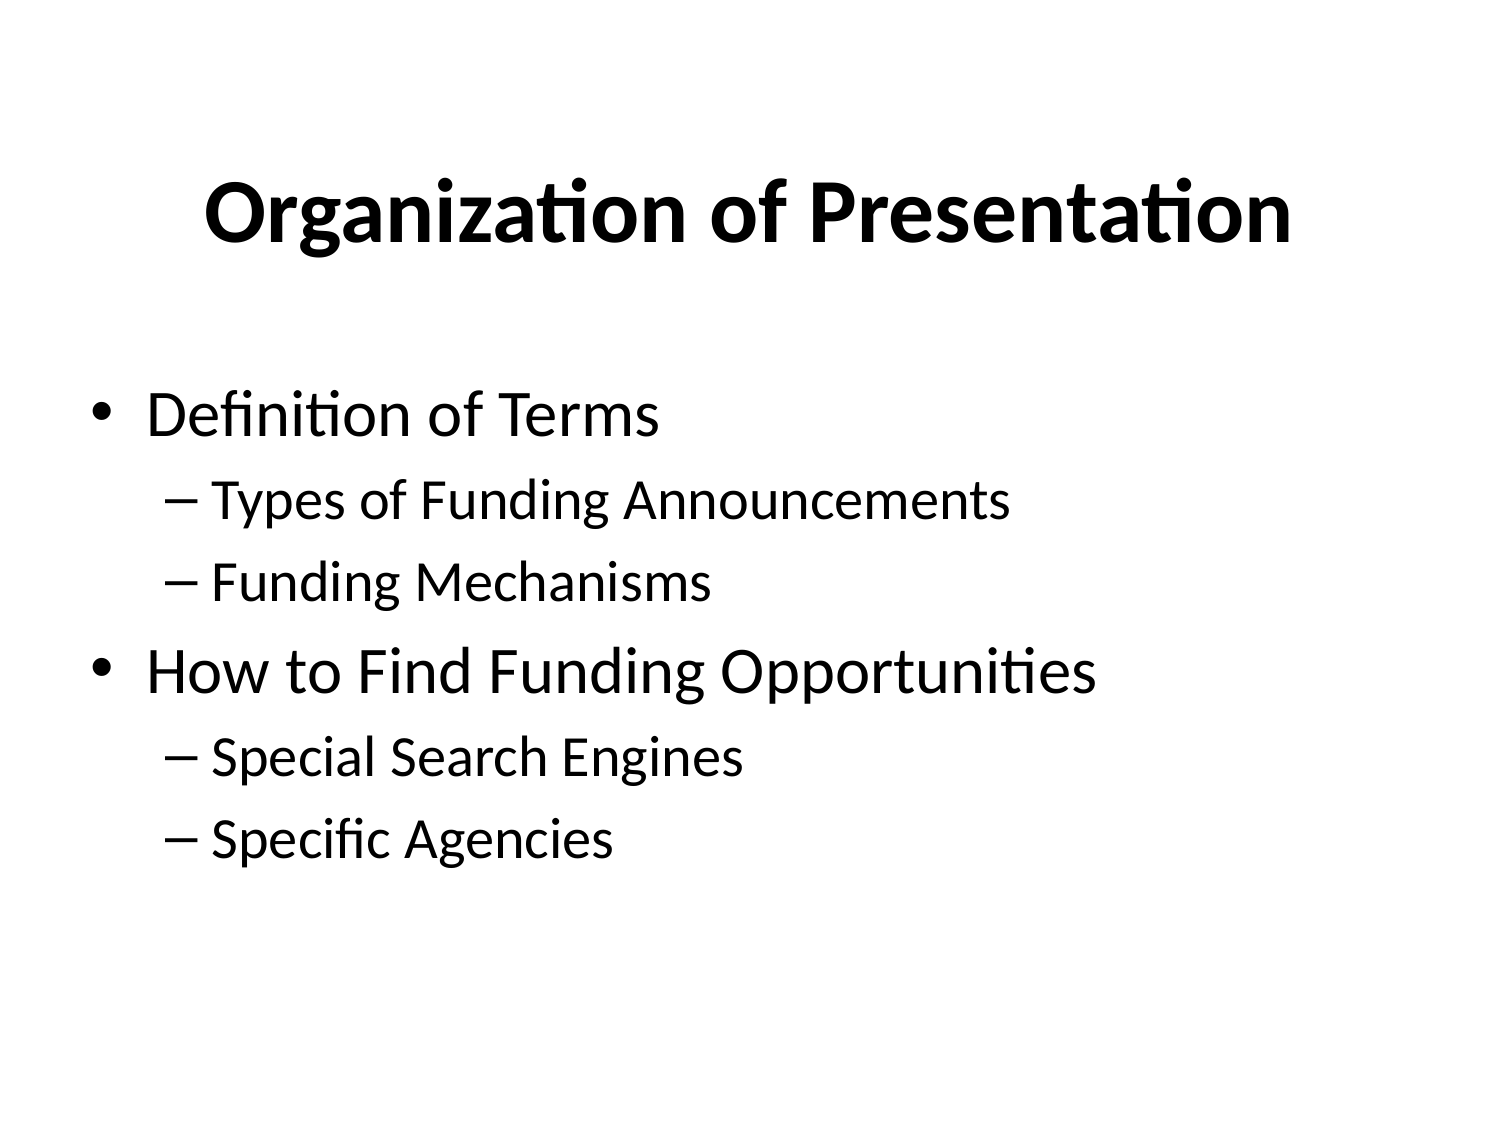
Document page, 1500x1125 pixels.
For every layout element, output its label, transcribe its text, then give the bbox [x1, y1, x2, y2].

title Organization of Presentation [75, 125, 1425, 288]
list Definition of Terms Types of Funding Announcements Funding Mechanisms How to Find Funding Opportunities Special Search Engines Specific Agencies [75, 362, 1425, 1005]
